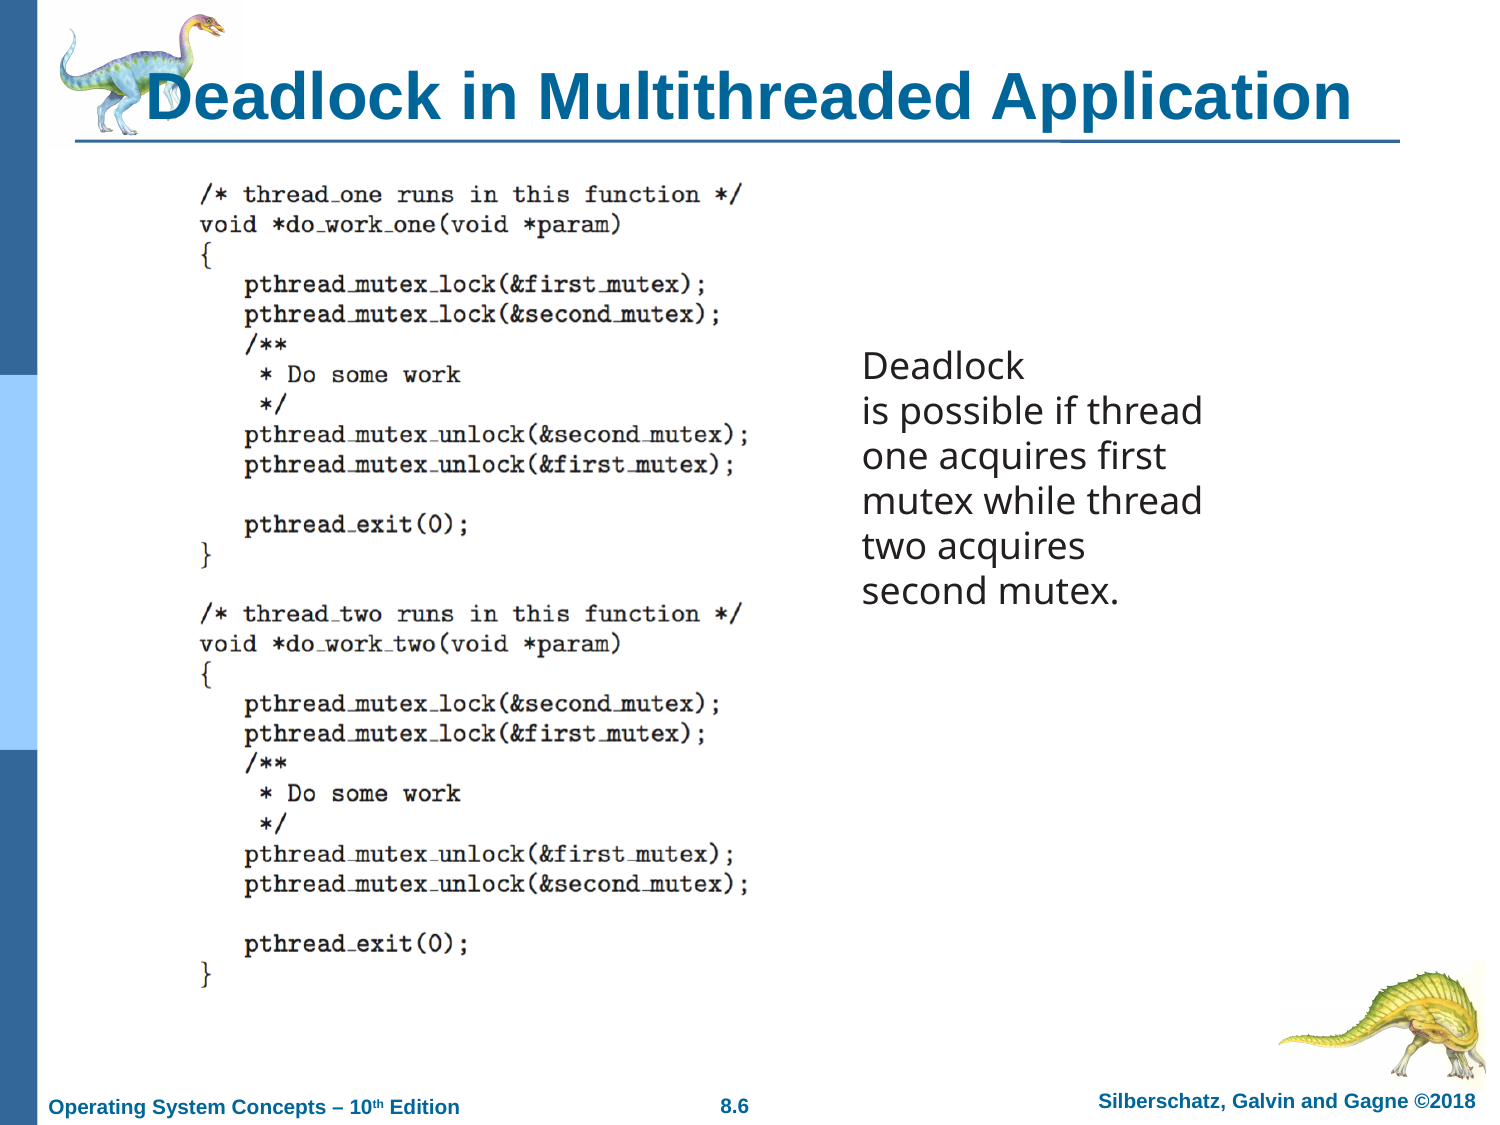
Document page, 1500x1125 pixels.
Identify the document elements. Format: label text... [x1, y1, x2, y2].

title Deadlock in Multithreaded Application [75, 45, 1425, 141]
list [163, 157, 827, 997]
picture [1275, 959, 1486, 1090]
text_box Deadlock is possible if thread one acquires first mutex while thread two acquires second mutex. [846, 334, 1260, 620]
picture [46, 0, 243, 149]
